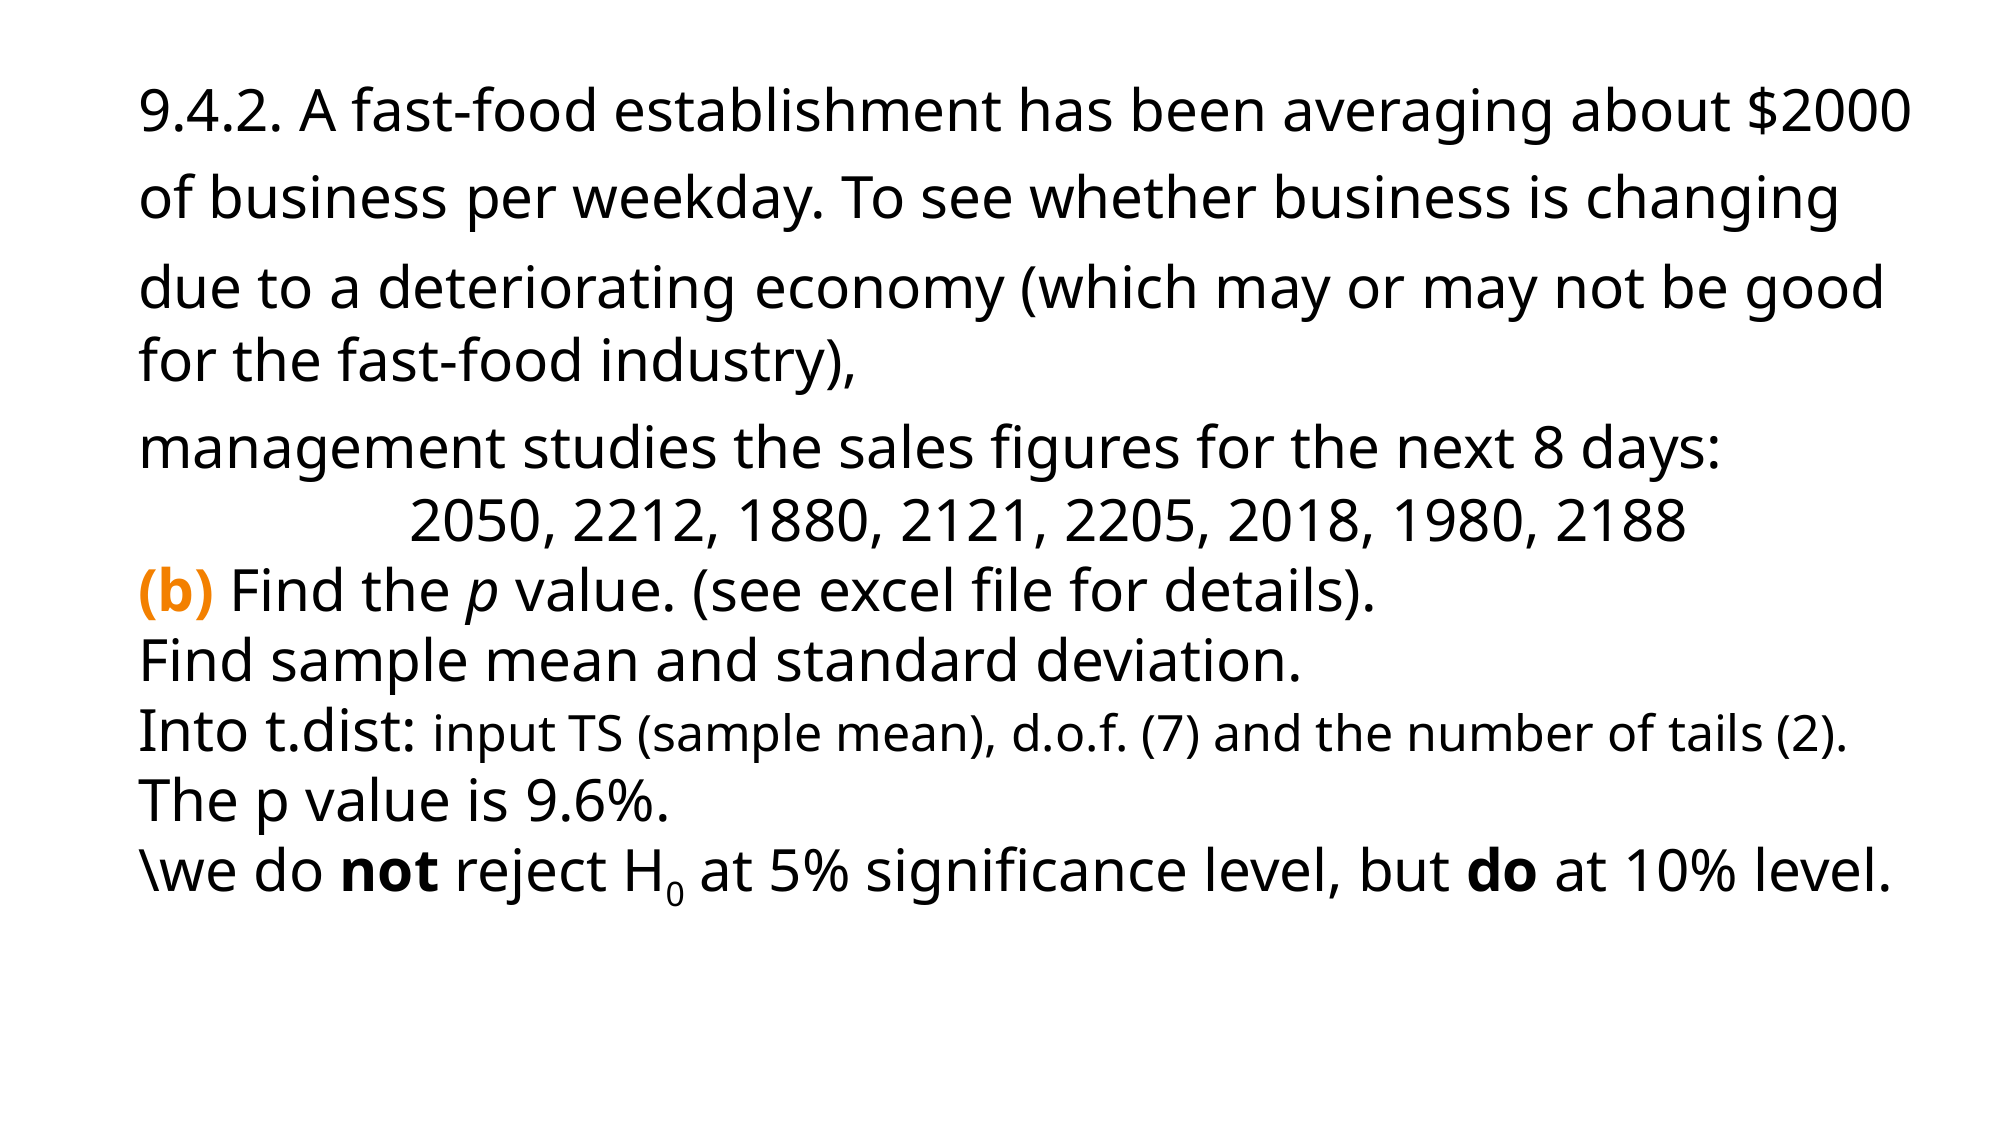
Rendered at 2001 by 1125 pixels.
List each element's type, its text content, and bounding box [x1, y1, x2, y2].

text_box 9.4.2. A fast-food establishment has been averaging about $2000 of business per weekday. To see whether business is changing due to a deteriorating economy (which may or may not be good for the fast-food industry), management studies the sales figures for the next 8 days: 2050, 2212, 1880, 2121, 2205, 2018, 1980, 2188 (b) Find the p value. (see excel file for details). Find sample mean and standard deviation. Into t.dist: input TS (sample mean), d.o.f. (7) and the number of tails (2). The p value is 9.6%. \we do not reject H0 at 5% significance level, but do at 10% level. [123, 66, 1975, 921]
